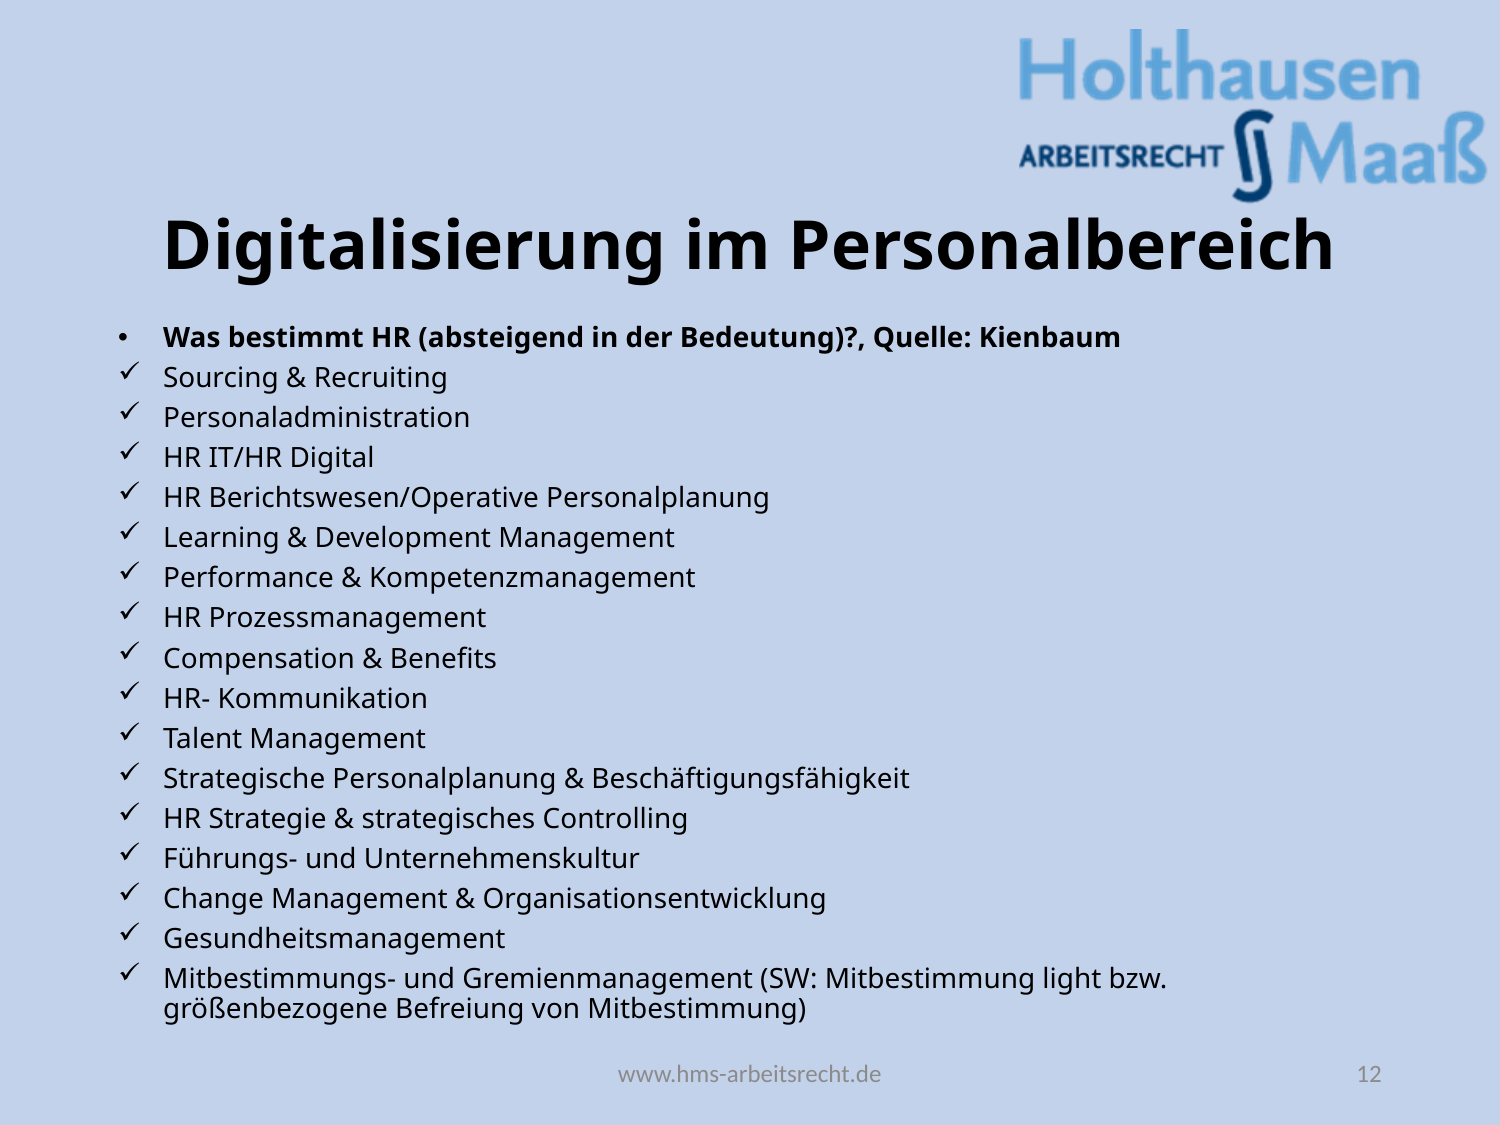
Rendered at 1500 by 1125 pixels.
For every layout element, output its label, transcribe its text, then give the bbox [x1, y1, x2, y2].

slide_number 12 [1059, 1042, 1397, 1103]
footer www.hms-arbeitsrecht.de [496, 1042, 1004, 1103]
picture [1019, 29, 1489, 206]
list Was bestimmt HR (absteigend in der Bedeutung)?, Quelle: Kienbaum Sourcing & Recruiting Personaladministration HR IT/HR Digital HR Berichtswesen/Operative Personalplanung Learning & Development Management Performance & Kompetenzmanagement HR Prozessmanagement Compensation & Benefits HR- Kommunikation Talent Management Strategische Personalplanung & Beschäftigungsfähigkeit HR Strategie & strategisches Controlling Führungs- und Unternehmenskultur Change Management & Organisationsentwicklung Gesundheitsmanagement Mitbestimmungs- und Gremienmanagement (SW: Mitbestimmung light bzw. größenbezogene Befreiung von Mitbestimmung) [103, 292, 1397, 1043]
title Digitalisierung im Personalbereich [103, 185, 1397, 292]
